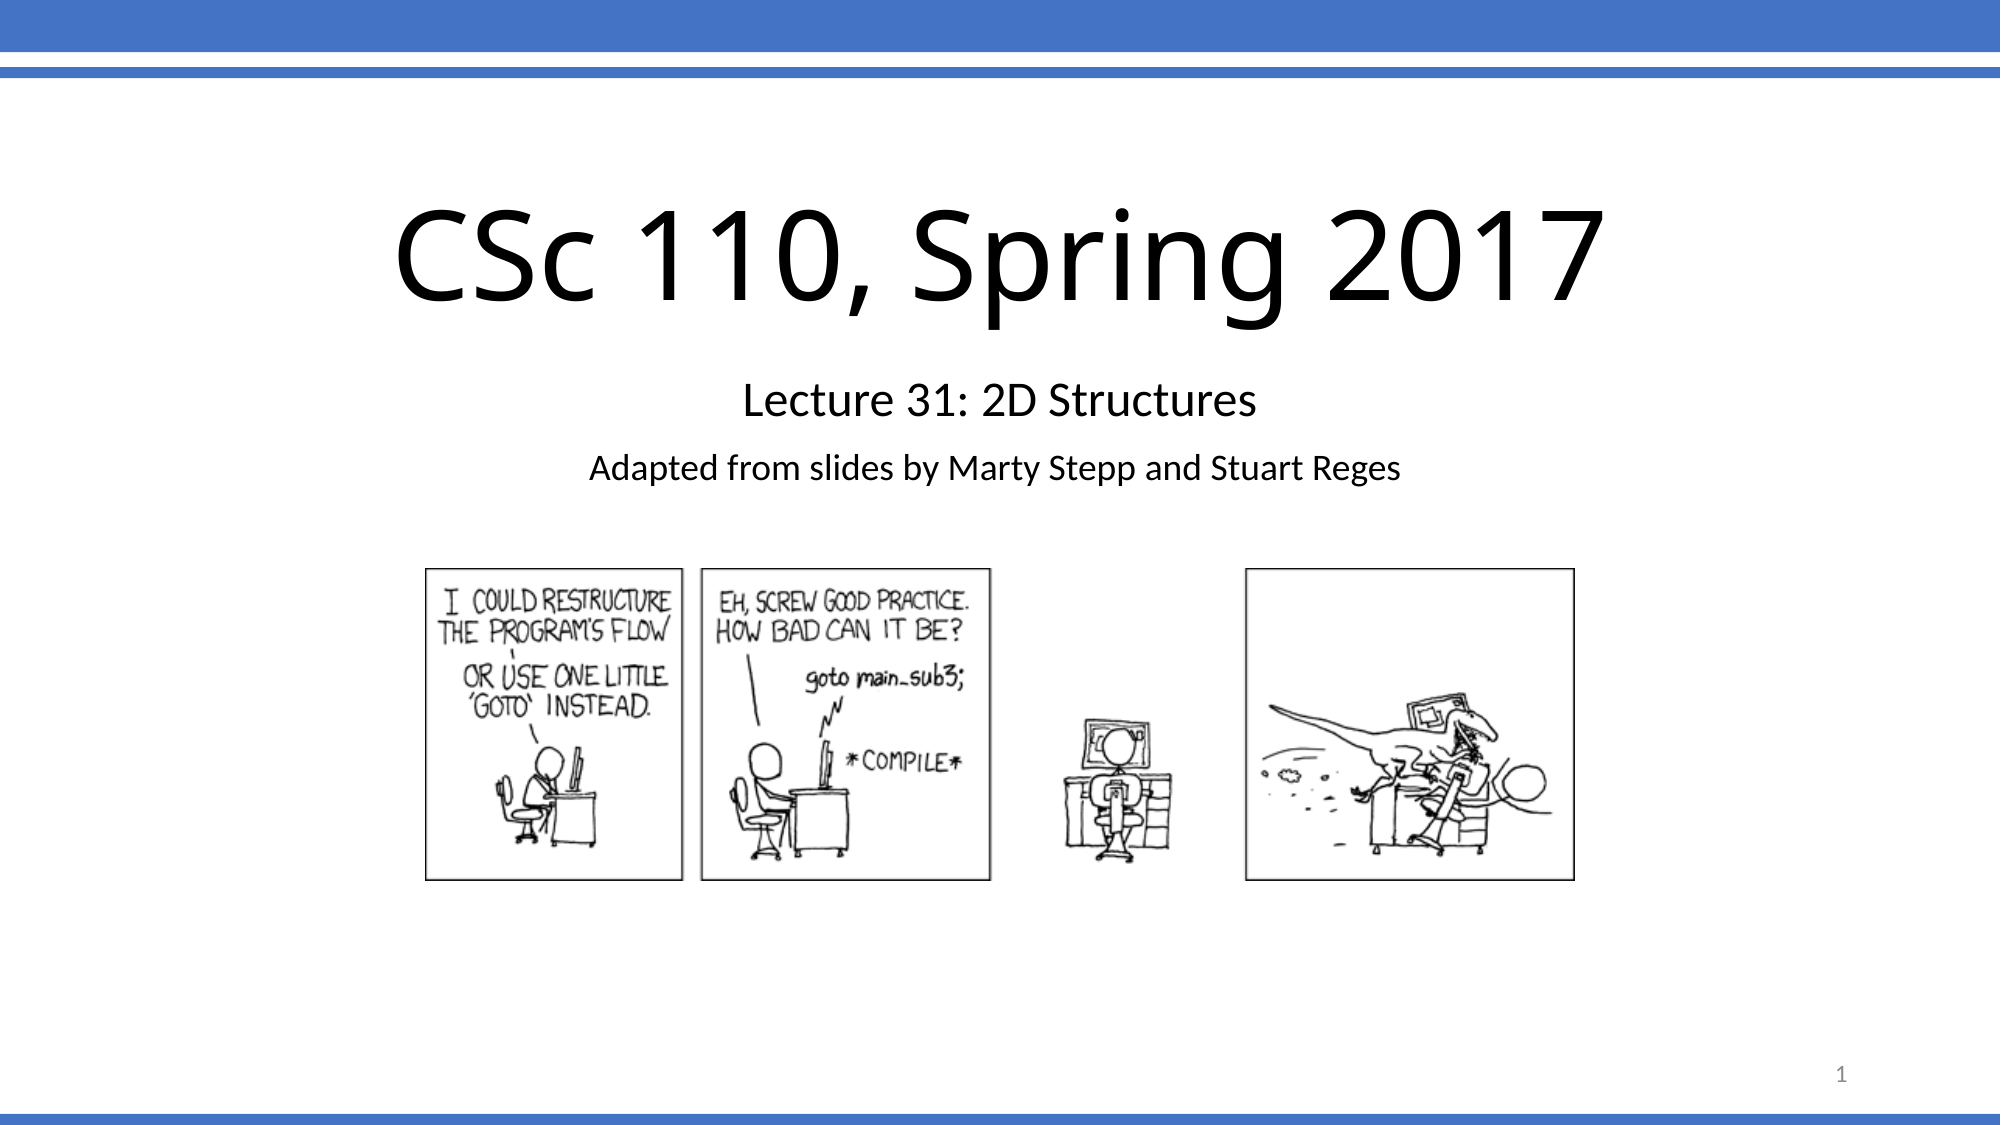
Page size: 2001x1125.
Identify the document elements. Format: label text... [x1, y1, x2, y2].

subtitle Lecture 31: 2D Structures Adapted from slides by Marty Stepp and Stuart Reges [362, 365, 1638, 600]
slide_number 1 [1412, 1042, 1863, 1103]
picture [425, 568, 1575, 881]
title CSc 110, Spring 2017 [362, 93, 1638, 335]
